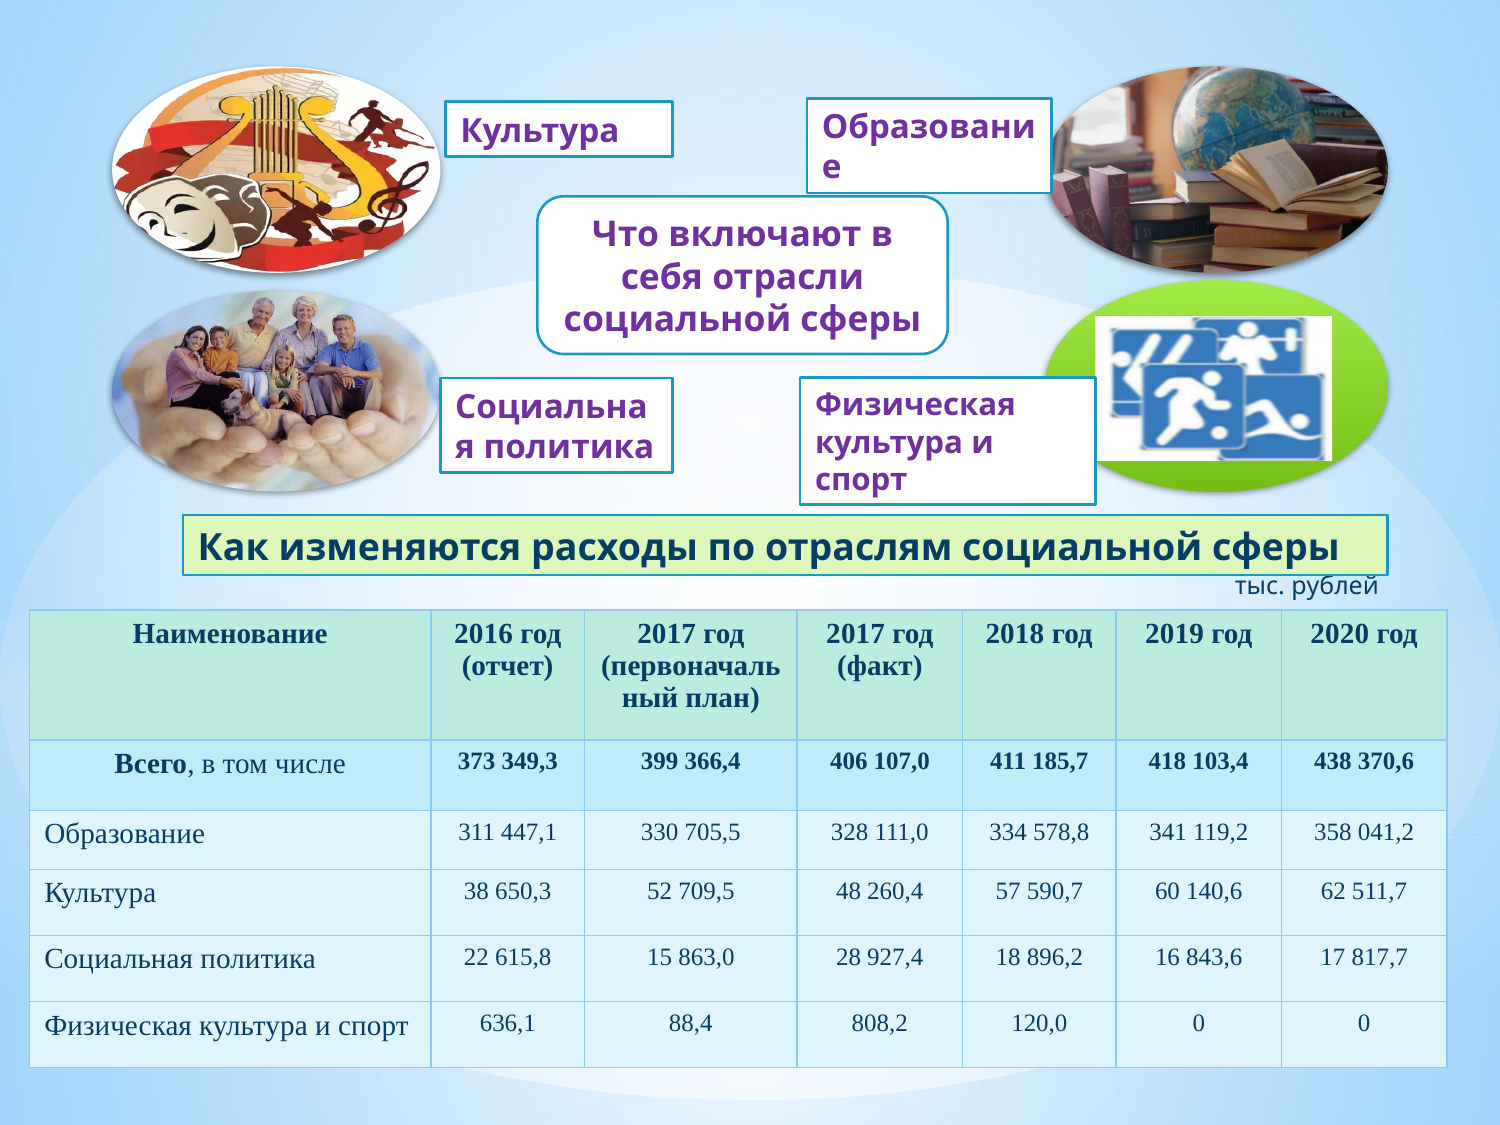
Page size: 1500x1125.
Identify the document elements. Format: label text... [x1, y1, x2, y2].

table_cell 17 817,7 [1282, 936, 1446, 1001]
text_box Физическая культура и спорт [799, 376, 1097, 506]
table_cell Всего, в том числе [30, 741, 430, 810]
picture [1095, 316, 1333, 461]
table_cell 418 103,4 [1117, 741, 1281, 810]
table_cell 0 [1117, 1002, 1281, 1067]
table_cell 330 705,5 [585, 811, 796, 869]
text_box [1045, 279, 1389, 492]
table_cell 328 111,0 [798, 811, 962, 869]
table_cell 28 927,4 [798, 936, 962, 1001]
table_cell 0 [1282, 1002, 1446, 1067]
table_cell 373 349,3 [432, 741, 584, 810]
table_header Наименование [30, 611, 430, 739]
table_header 2017 год (факт) [798, 611, 962, 739]
text_box тыс. рублей [1219, 562, 1445, 608]
table_cell 60 140,6 [1117, 870, 1281, 935]
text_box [111, 66, 462, 274]
table_cell 16 843,6 [1117, 936, 1281, 1001]
table_cell 88,4 [585, 1002, 796, 1067]
table_cell 18 896,2 [963, 936, 1115, 1001]
table_cell 62 511,7 [1282, 870, 1446, 935]
table_cell 636,1 [432, 1002, 584, 1067]
text_box Образование [806, 97, 1039, 194]
table_header 2018 год [963, 611, 1115, 739]
table_cell 438 370,6 [1282, 741, 1446, 810]
table_header 2016 год (отчет) [432, 611, 584, 739]
table_cell 22 615,8 [432, 936, 584, 1001]
text_box Как изменяются расходы по отраслям социальной сферы [182, 514, 1389, 576]
table_cell Образование [30, 811, 430, 869]
table_cell Культура [30, 870, 430, 935]
table_cell 48 260,4 [798, 870, 962, 935]
table_header 2019 год [1117, 611, 1281, 739]
table_cell 52 709,5 [585, 870, 796, 935]
table_header 2020 год [1282, 611, 1446, 739]
table_cell 808,2 [798, 1002, 962, 1067]
table_cell 358 041,2 [1282, 811, 1446, 869]
table_cell 406 107,0 [798, 741, 962, 810]
table_cell 311 447,1 [432, 811, 584, 869]
table_cell 57 590,7 [963, 870, 1115, 935]
table_cell Физическая культура и спорт [30, 1002, 430, 1067]
table_cell 399 366,4 [585, 741, 796, 810]
text_box Социальная политика [445, 377, 674, 474]
table_cell 411 185,7 [963, 741, 1115, 810]
table_cell 341 119,2 [1117, 811, 1281, 869]
table_cell 120,0 [963, 1002, 1115, 1067]
table_cell 15 863,0 [585, 936, 796, 1001]
table_cell Социальная политика [30, 936, 430, 1001]
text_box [1045, 66, 1389, 274]
text_box Что включают в себя отрасли социальной сферы [536, 195, 950, 356]
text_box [111, 290, 441, 492]
table_cell 334 578,8 [963, 811, 1115, 869]
text_box Культура [466, 100, 674, 158]
table_header 2017 год (первоначальный план) [585, 611, 796, 739]
table_cell 38 650,3 [432, 870, 584, 935]
